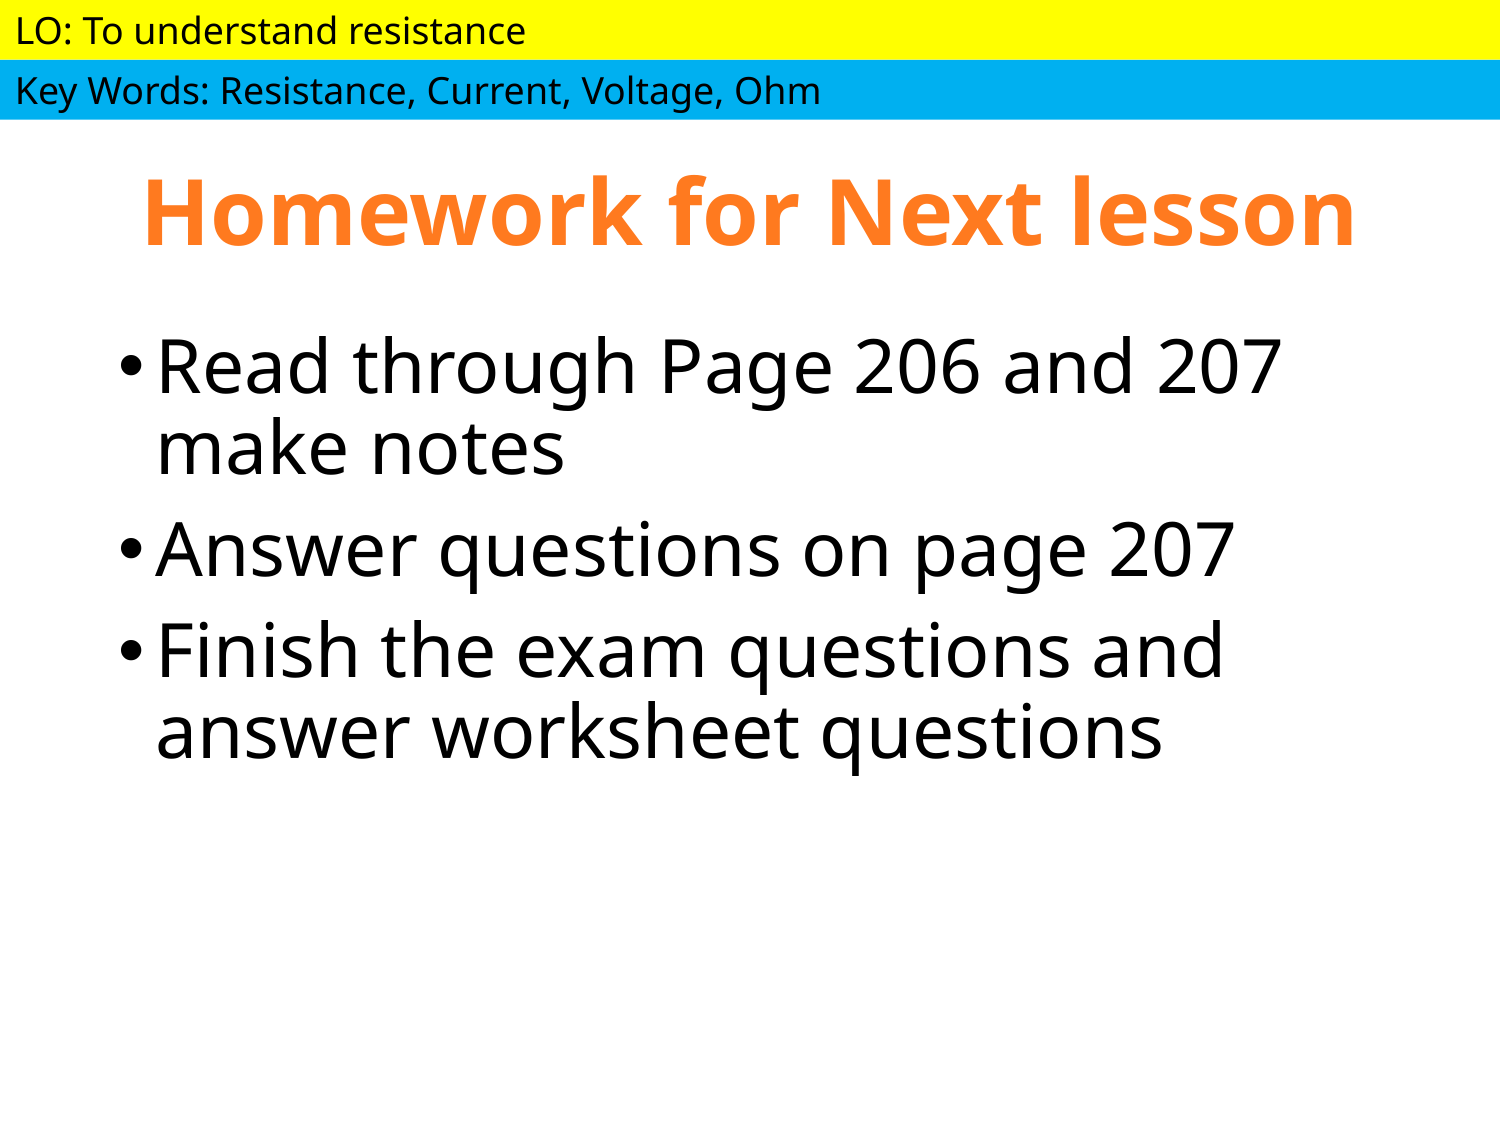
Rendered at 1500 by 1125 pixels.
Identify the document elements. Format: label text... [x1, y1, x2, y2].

title Homework for Next lesson [103, 106, 1397, 321]
list Read through Page 206 and 207 make notes Answer questions on page 207 Finish the exam questions and answer worksheet questions [103, 321, 1397, 1035]
